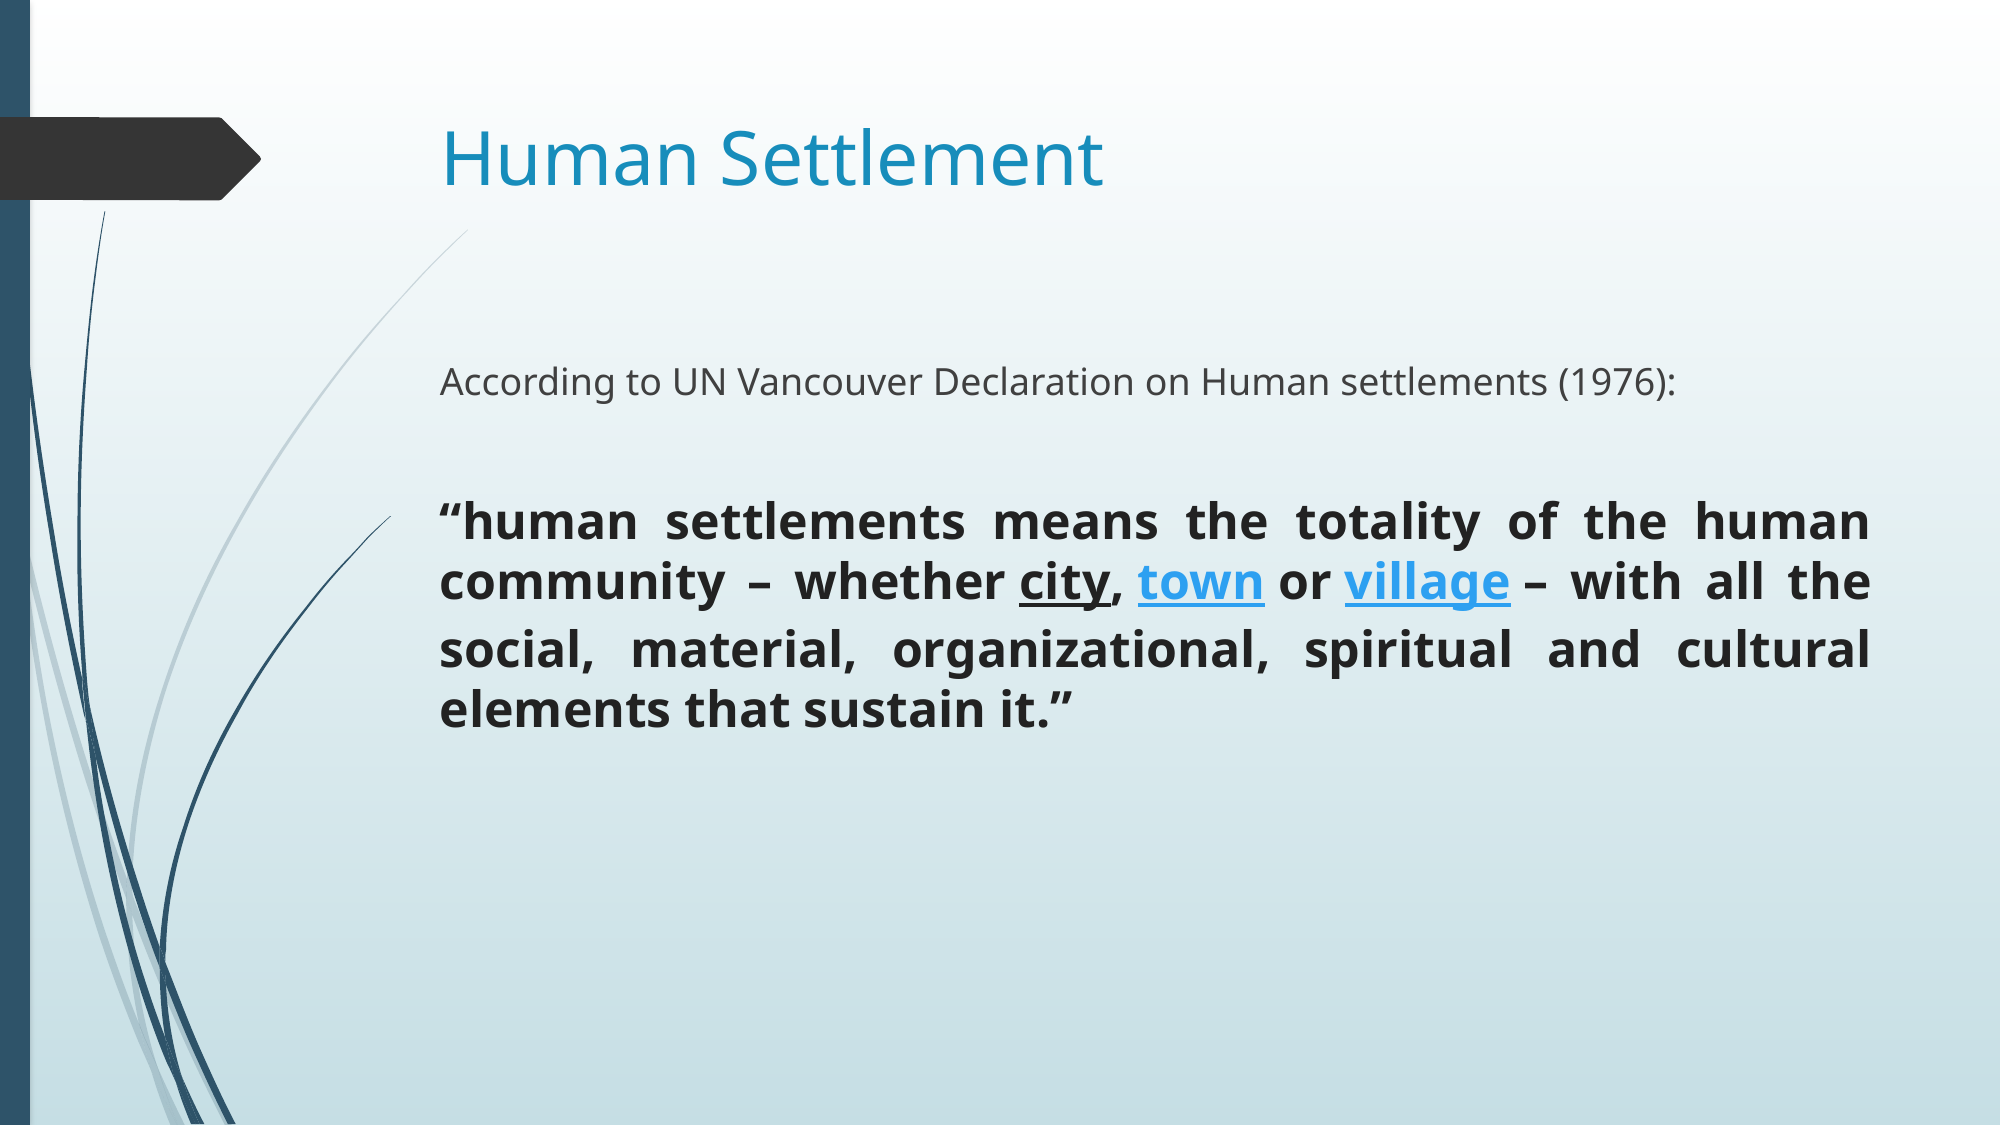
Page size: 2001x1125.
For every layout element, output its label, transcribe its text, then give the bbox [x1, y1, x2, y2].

title Human Settlement [425, 102, 1888, 313]
list According to UN Vancouver Declaration on Human settlements (1976): “human settlements means the totality of the human community – whether city, town or village – with all the social, material, organizational, spiritual and cultural elements that sustain it.” [424, 350, 1888, 970]
